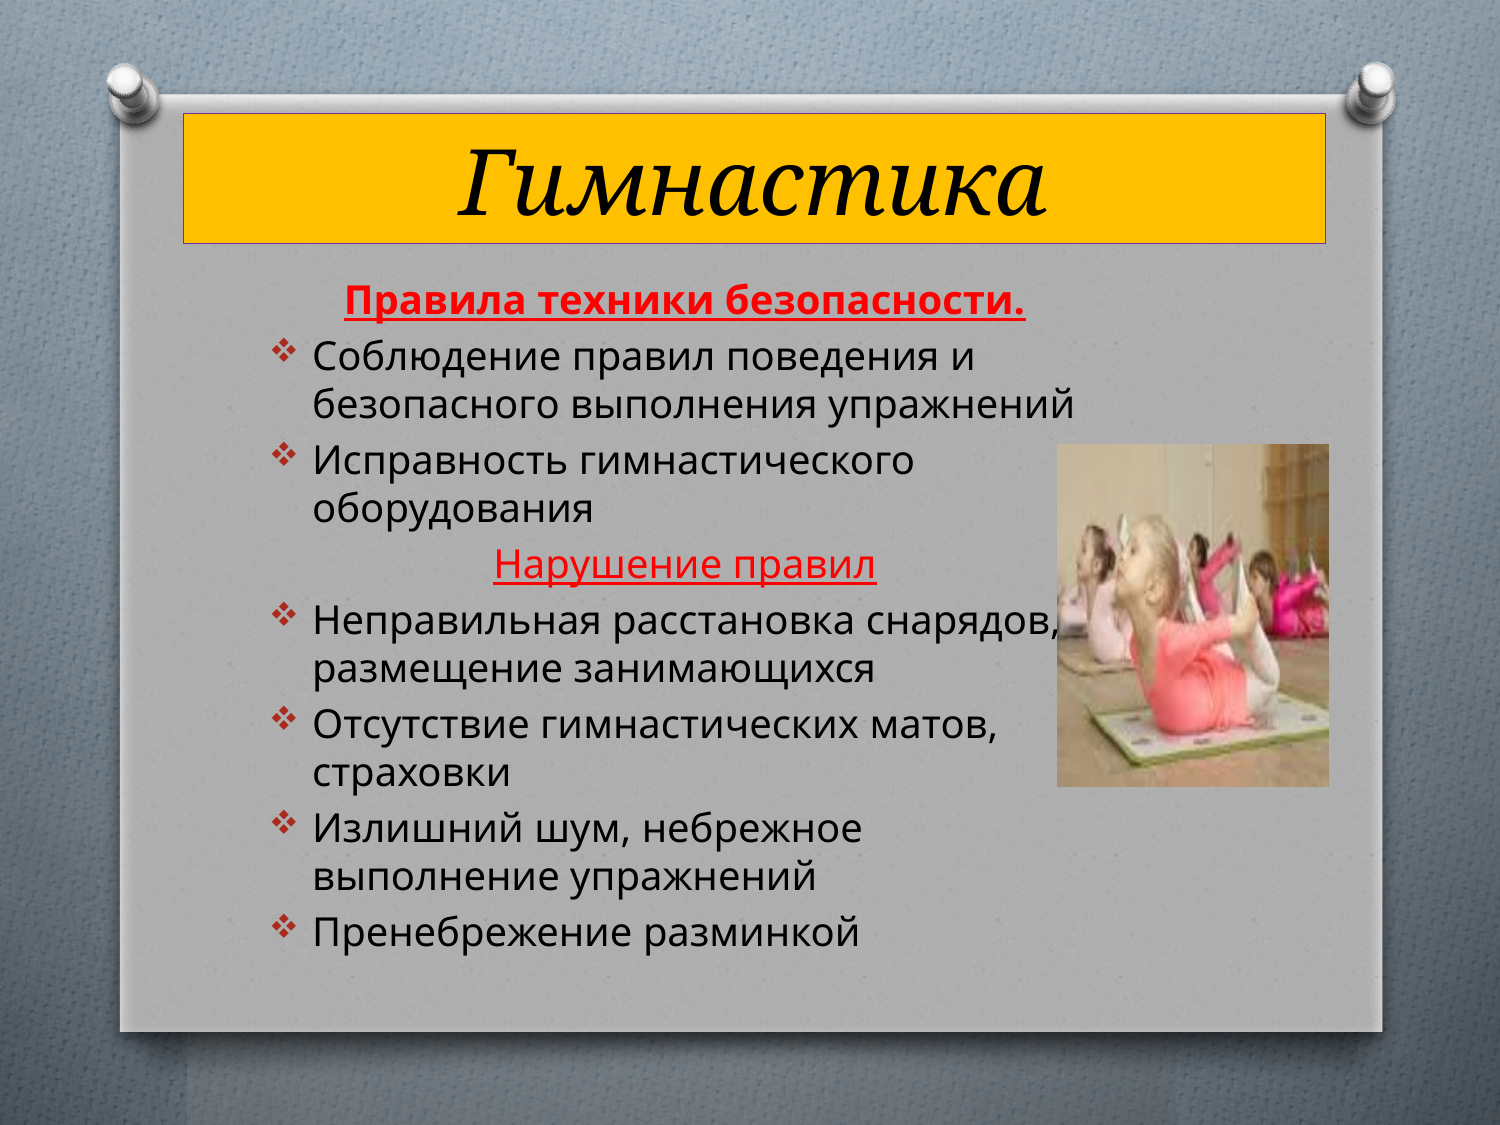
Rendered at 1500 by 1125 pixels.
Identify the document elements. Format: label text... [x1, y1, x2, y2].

picture [1317, 35, 1439, 156]
picture [1056, 444, 1330, 788]
picture [75, 29, 198, 153]
title Гимнастика [183, 113, 1326, 244]
list Правила техники безопасности. Соблюдение правил поведения и безопасного выполнения упражнений Исправность гимнастического оборудования Нарушение правил Неправильная расстановка снарядов, размещение занимающихся Отсутствие гимнастических матов, страховки Излишний шум, небрежное выполнение упражнений Пренебрежение разминкой [253, 267, 1117, 976]
